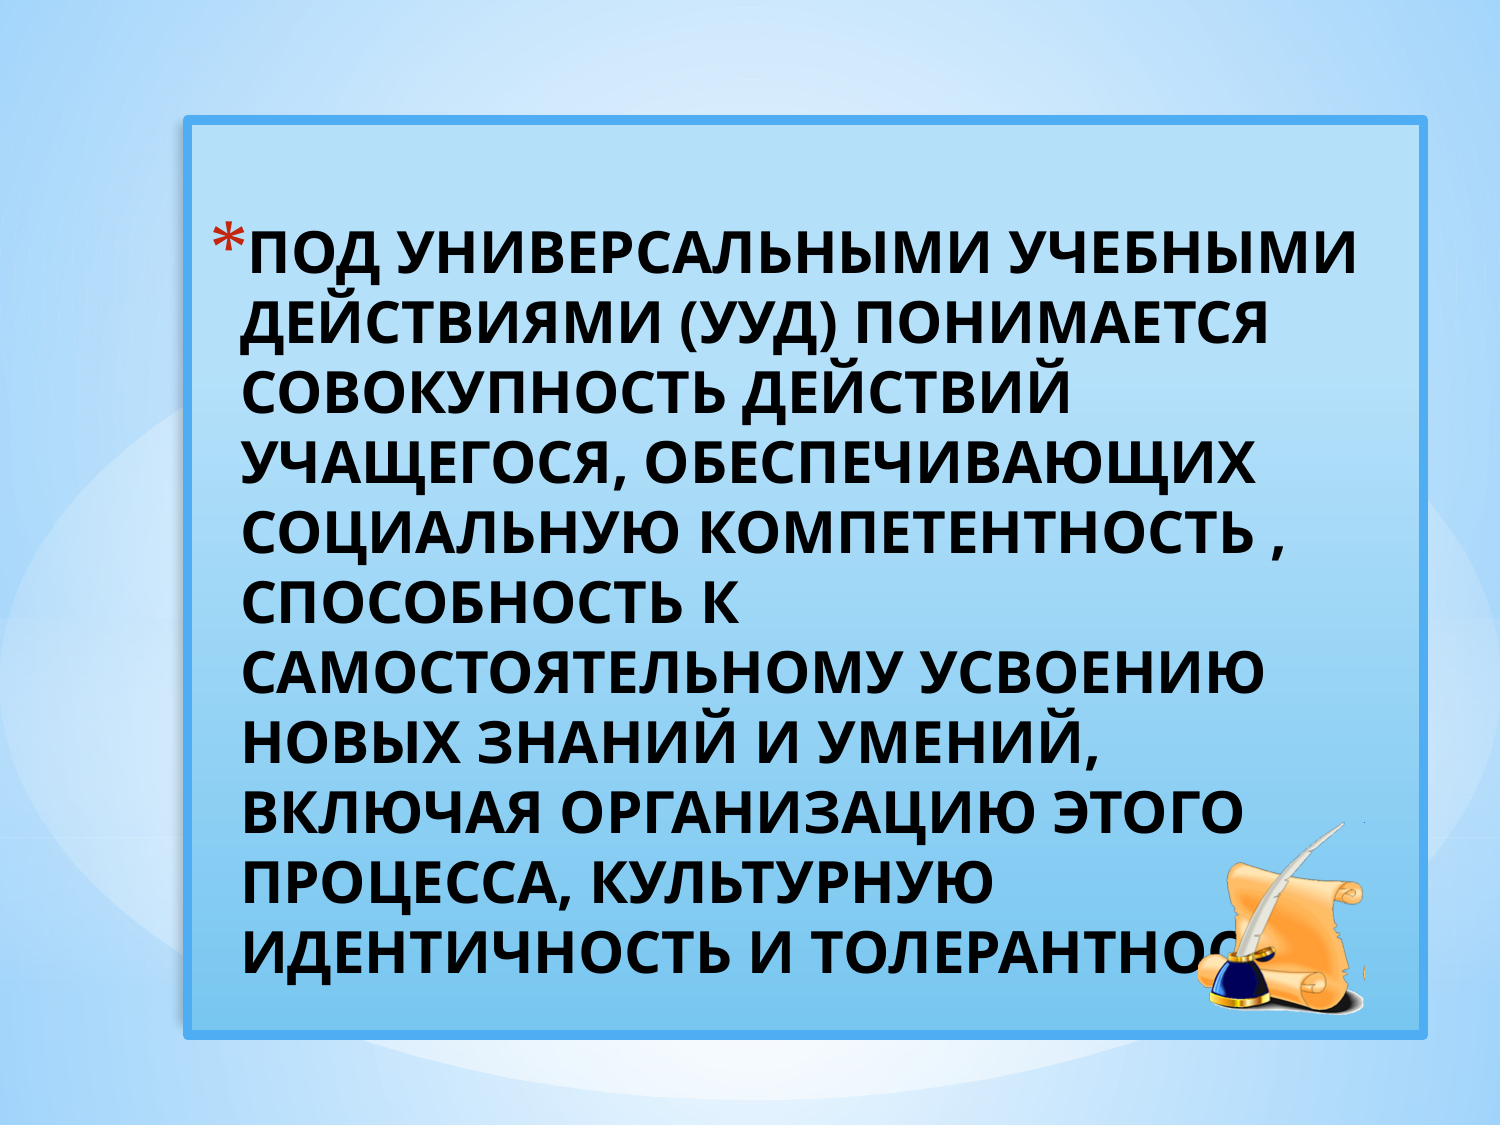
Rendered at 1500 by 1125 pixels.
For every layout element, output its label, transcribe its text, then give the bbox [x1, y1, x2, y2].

list ПОД УНИВЕРСАЛЬНЫМИ УЧЕБНЫМИ ДЕЙСТВИЯМИ (УУД) ПОНИМАЕТСЯ СОВОКУПНОСТЬ ДЕЙСТВИЙ УЧАЩЕГОСЯ, ОБЕСПЕЧИВАЮЩИХ СОЦИАЛЬНУЮ КОМПЕТЕНТНОСТЬ , СПОСОБНОСТЬ К САМОСТОЯТЕЛЬНОМУ УСВОЕНИЮ НОВЫХ ЗНАНИЙ И УМЕНИЙ, ВКЛЮЧАЯ ОРГАНИЗАЦИЮ ЭТОГО ПРОЦЕССА, КУЛЬТУРНУЮ ИДЕНТИЧНОСТЬ И ТОЛЕРАНТНОСТЬ [187, 119, 1424, 1036]
picture [1198, 822, 1365, 1015]
